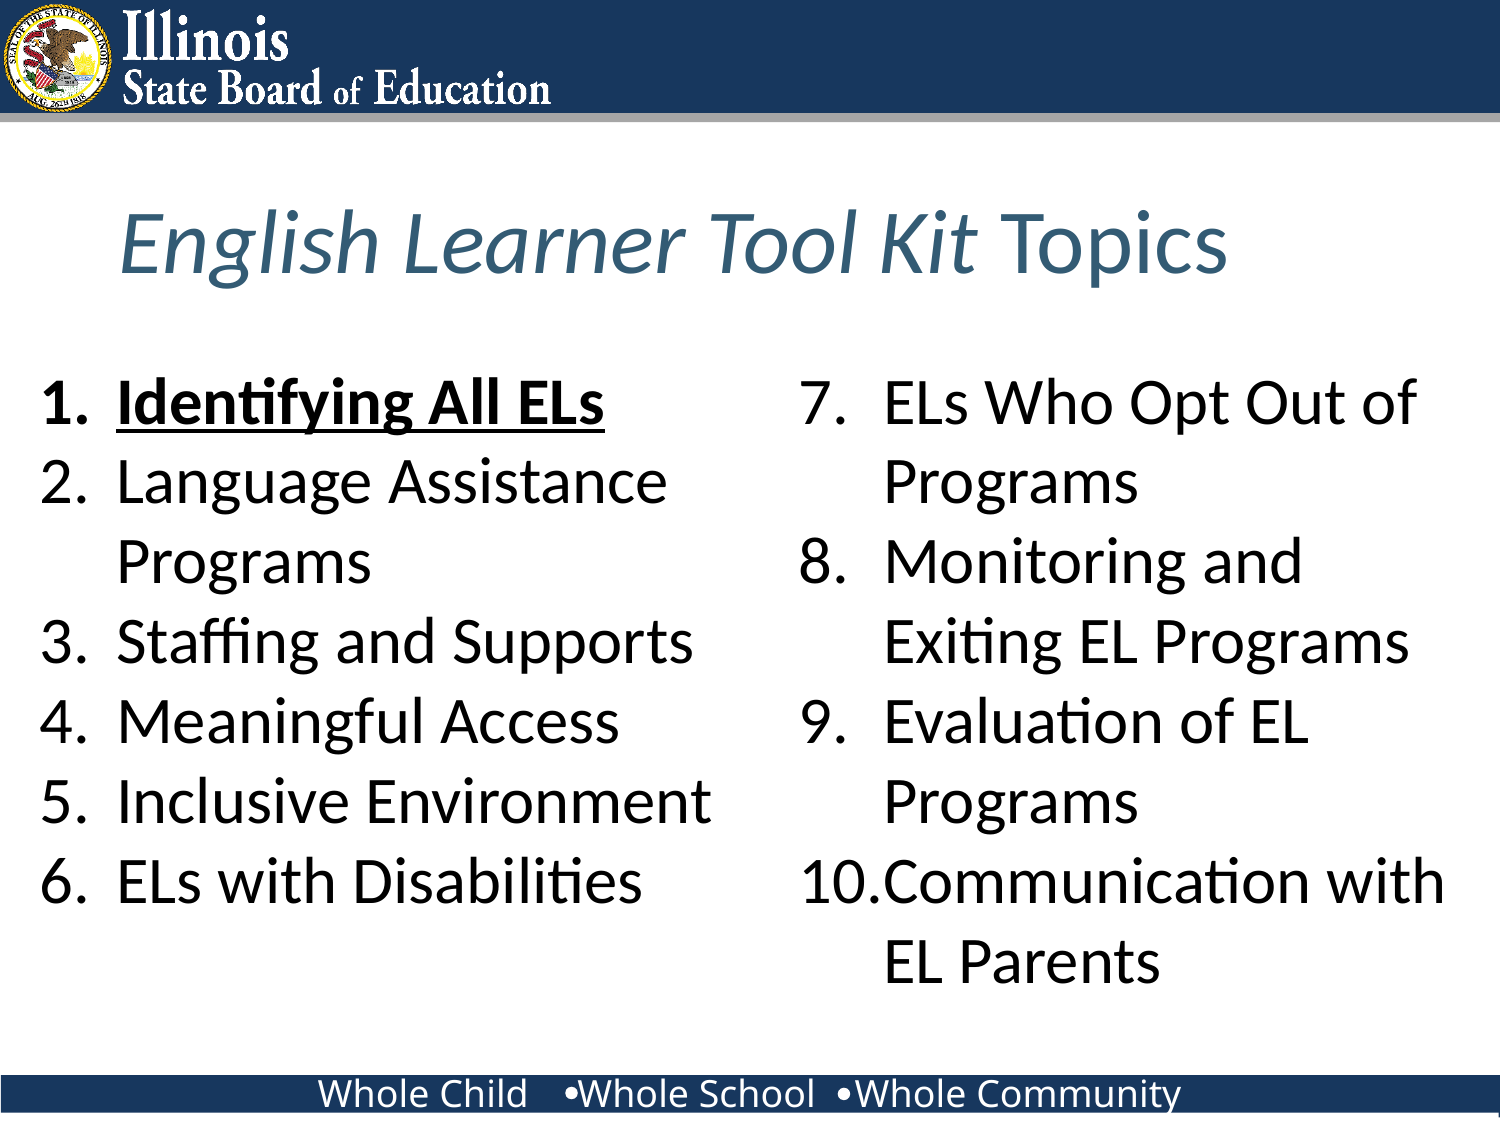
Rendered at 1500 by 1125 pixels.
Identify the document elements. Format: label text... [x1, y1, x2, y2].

title English Learner Tool Kit Topics [104, 174, 1442, 338]
list Identifying All ELs Language Assistance Programs Staffing and Supports Meaningful Access Inclusive Environment ELs with Disabilities ELs Who Opt Out of Programs Monitoring and Exiting EL Programs Evaluation of EL Programs Communication with EL Parents [24, 350, 1480, 1113]
picture [0, 0, 559, 118]
